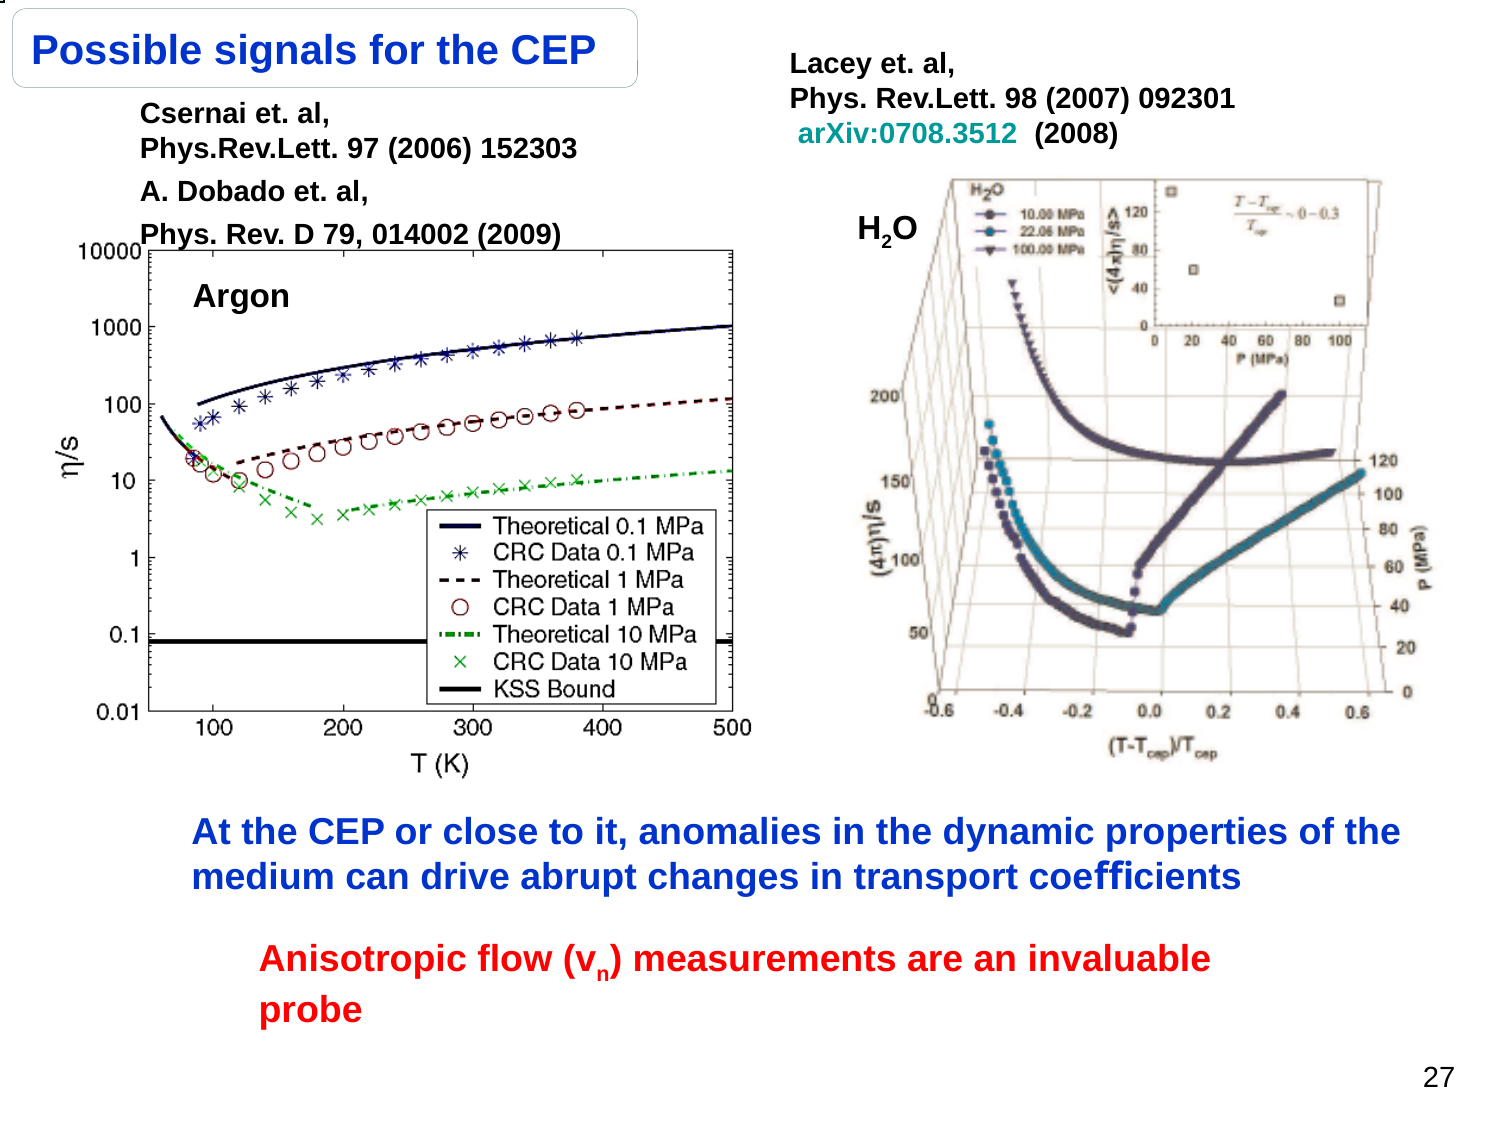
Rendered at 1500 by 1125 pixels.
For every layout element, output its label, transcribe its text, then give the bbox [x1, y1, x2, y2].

text_box Anisotropic flow (vn) measurements are an invaluable probe [243, 926, 1338, 1038]
slide_number 27 [1362, 1050, 1479, 1112]
text_box Possible signals for the CEP [10, 6, 640, 90]
text_box At the CEP or close to it, anomalies in the dynamic properties of the medium can drive abrupt changes in transport coeﬃcients [176, 799, 1465, 905]
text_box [53, 86, 773, 788]
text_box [774, 30, 1500, 776]
